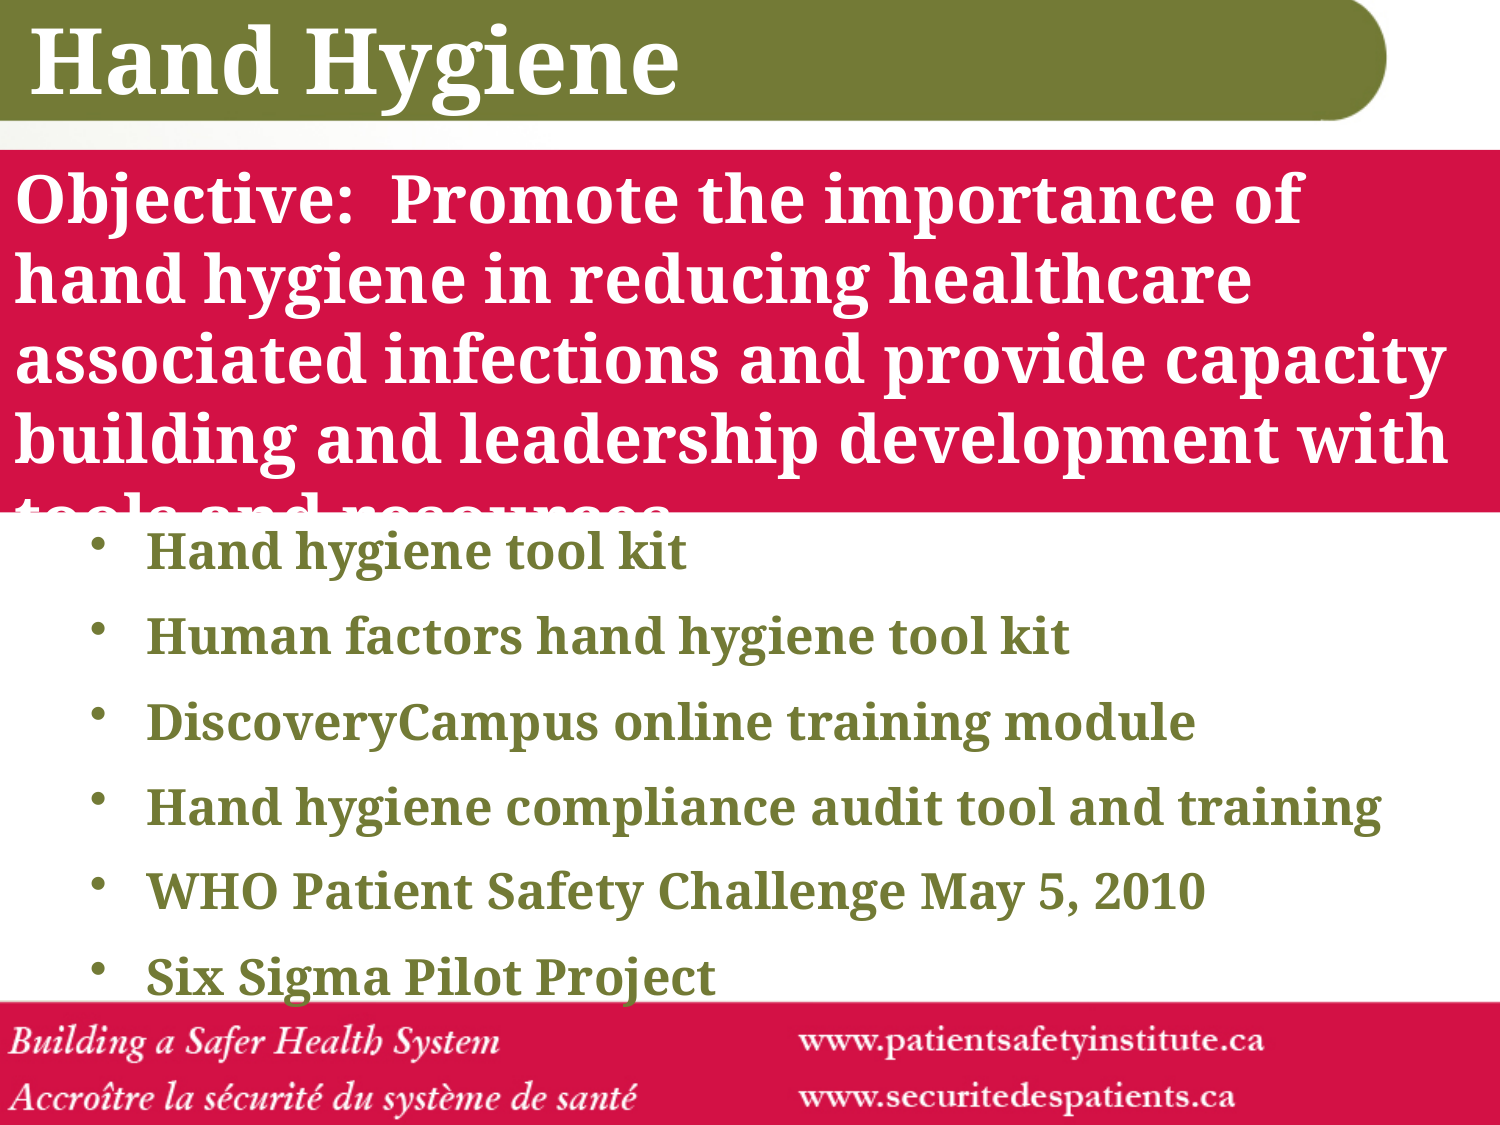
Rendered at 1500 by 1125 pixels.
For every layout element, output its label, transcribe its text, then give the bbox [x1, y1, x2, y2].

text_box Objective: Promote the importance of hand hygiene in reducing healthcare associated infections and provide capacity building and leadership development with tools and resources [0, 149, 1500, 512]
text_box Hand Hygiene [0, 0, 1500, 149]
picture [0, 1000, 1500, 1125]
text_box Hand hygiene tool kit Human factors hand hygiene tool kit DiscoveryCampus online training module Hand hygiene compliance audit tool and training WHO Patient Safety Challenge May 5, 2010 Six Sigma Pilot Project [0, 512, 1500, 1000]
